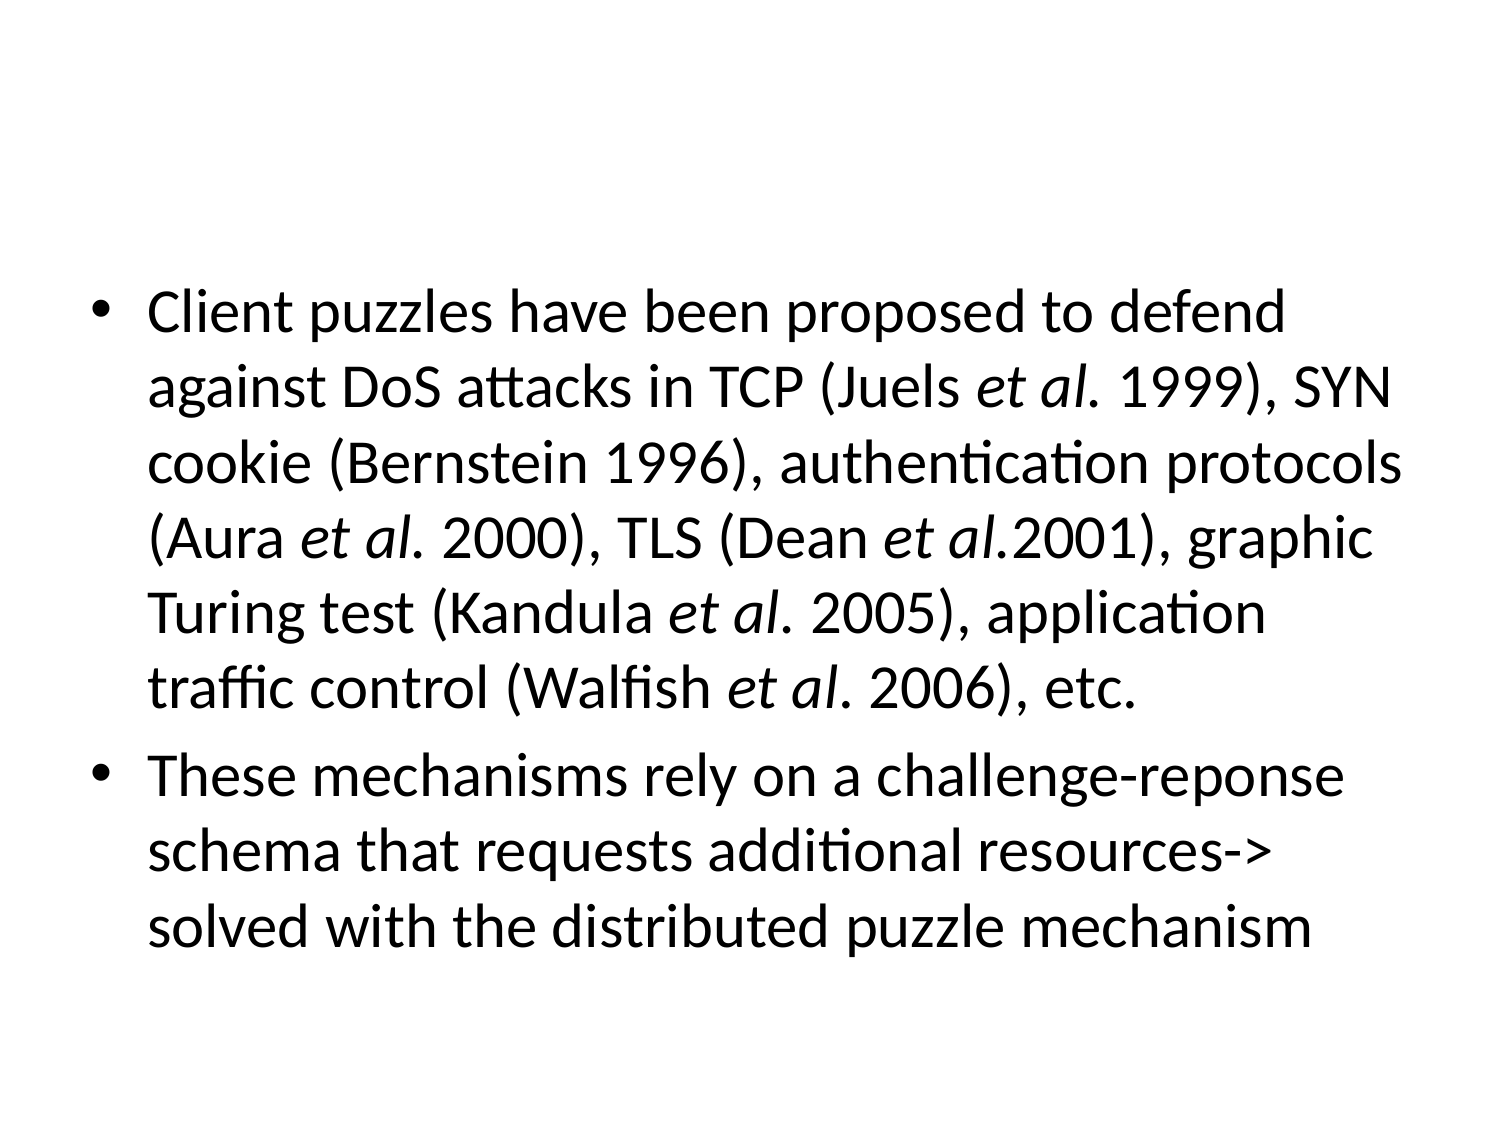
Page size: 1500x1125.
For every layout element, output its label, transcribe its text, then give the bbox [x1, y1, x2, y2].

list Client puzzles have been proposed to defend against DoS attacks in TCP (Juels et al. 1999), SYN cookie (Bernstein 1996), authentication protocols (Aura et al. 2000), TLS (Dean et al.2001), graphic Turing test (Kandula et al. 2005), application traffic control (Walfish et al. 2006), etc. These mechanisms rely on a challenge-reponse schema that requests additional resources-> solved with the distributed puzzle mechanism [75, 262, 1425, 1005]
